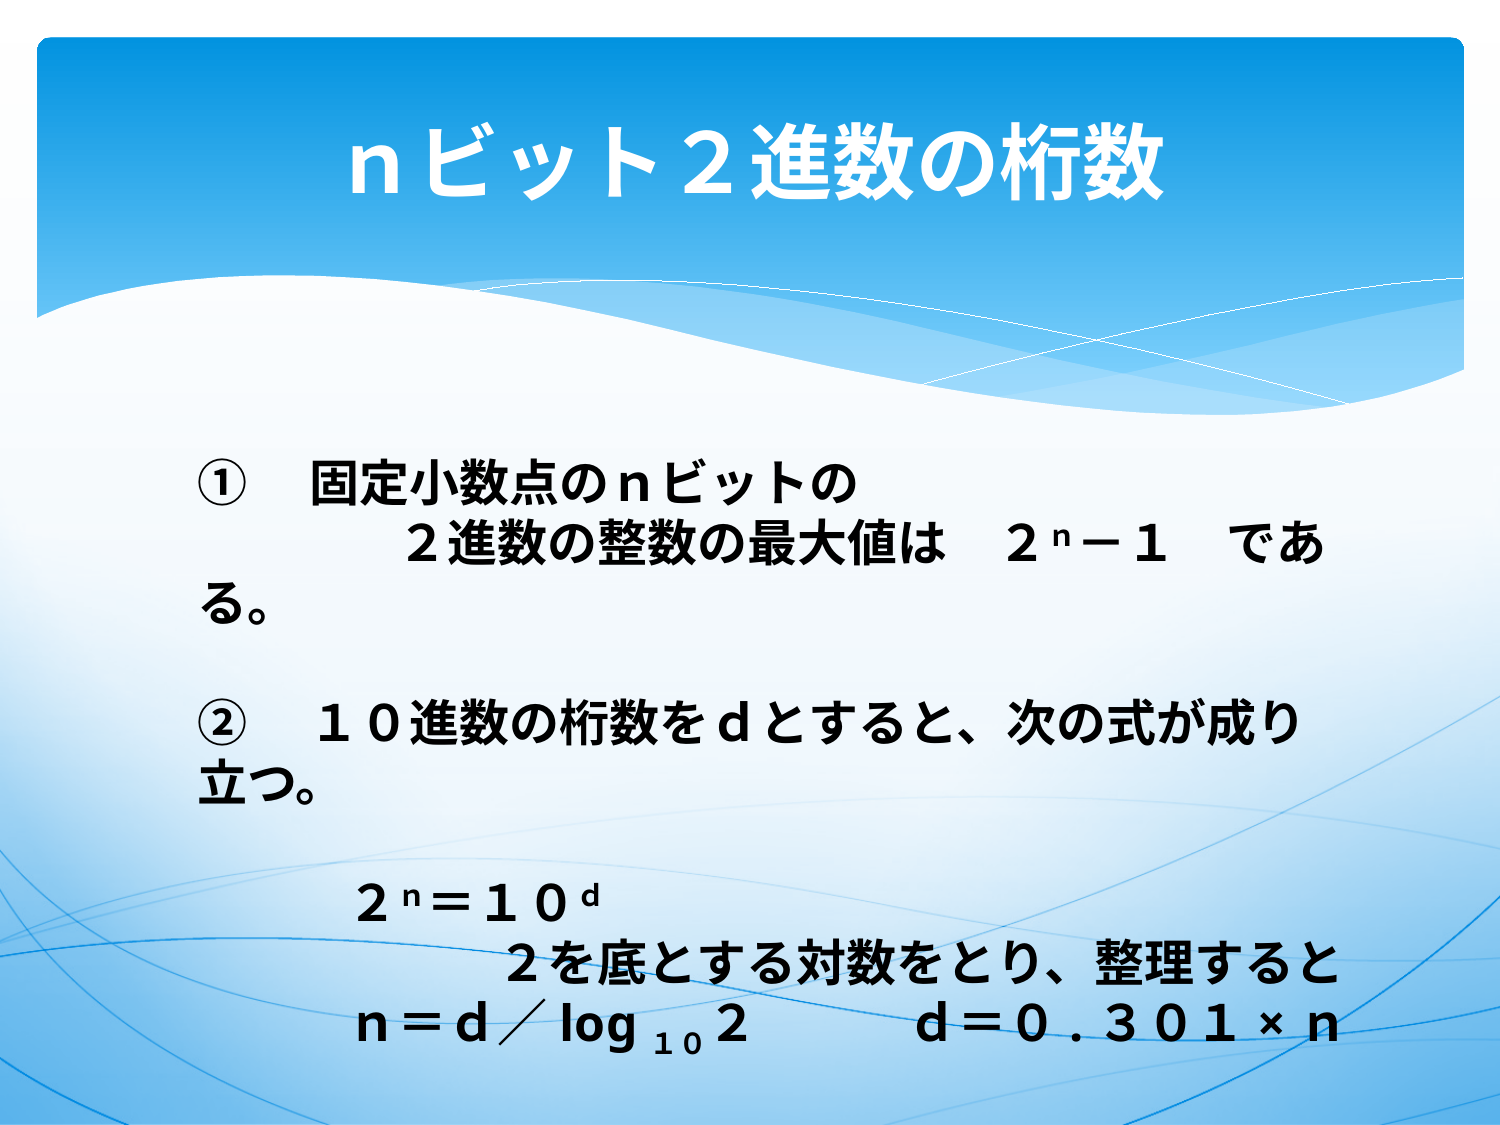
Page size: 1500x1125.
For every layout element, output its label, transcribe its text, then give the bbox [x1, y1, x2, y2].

text_box ① 固定小数点のｎビットの ２進数の整数の最大値は ２ｎ－１ である。 ② １０進数の桁数をｄとすると、次の式が成り立つ。 ２ｎ＝１０ｄ ２を底とする対数をとり、整理すると ｎ＝ｄ／log１０２ ｄ＝０.３０１×ｎ [183, 444, 1366, 1068]
title ｎビット２進数の桁数 [75, 78, 1425, 243]
